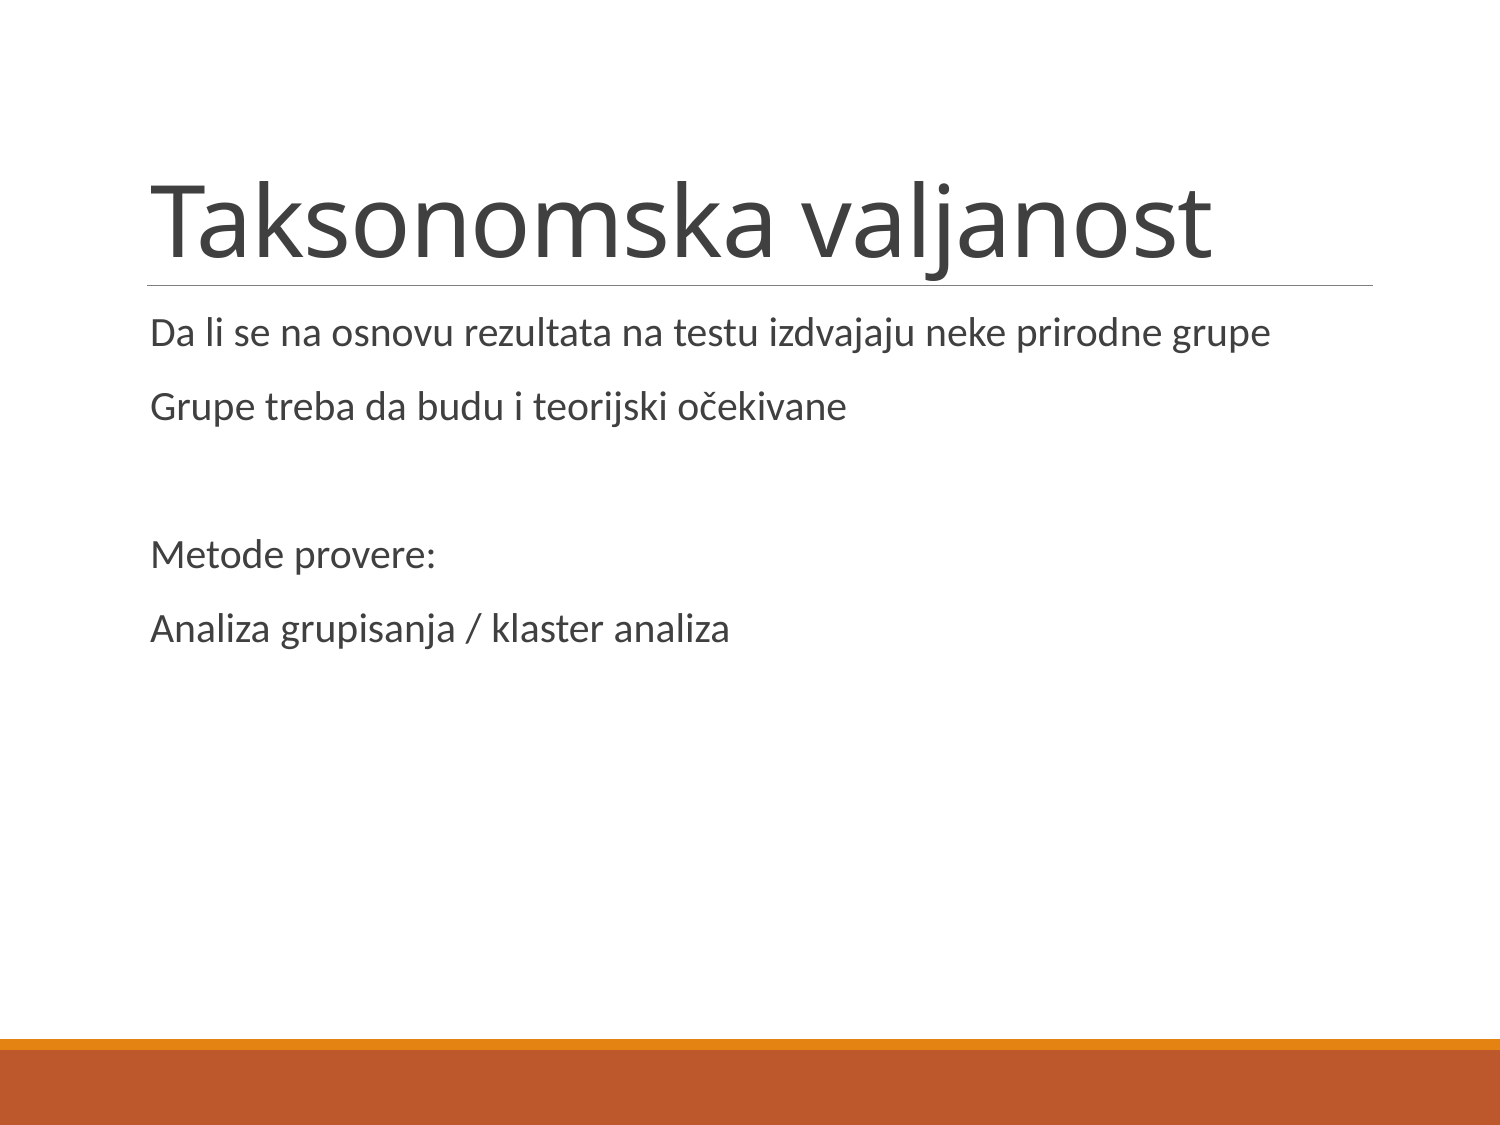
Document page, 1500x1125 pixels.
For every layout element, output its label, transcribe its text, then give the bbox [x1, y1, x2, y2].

list Da li se na osnovu rezultata na testu izdvajaju neke prirodne grupe Grupe treba da budu i teorijski očekivane Metode provere: Analiza grupisanja / klaster analiza [135, 302, 1373, 963]
title Taksonomska valjanost [135, 47, 1373, 285]
